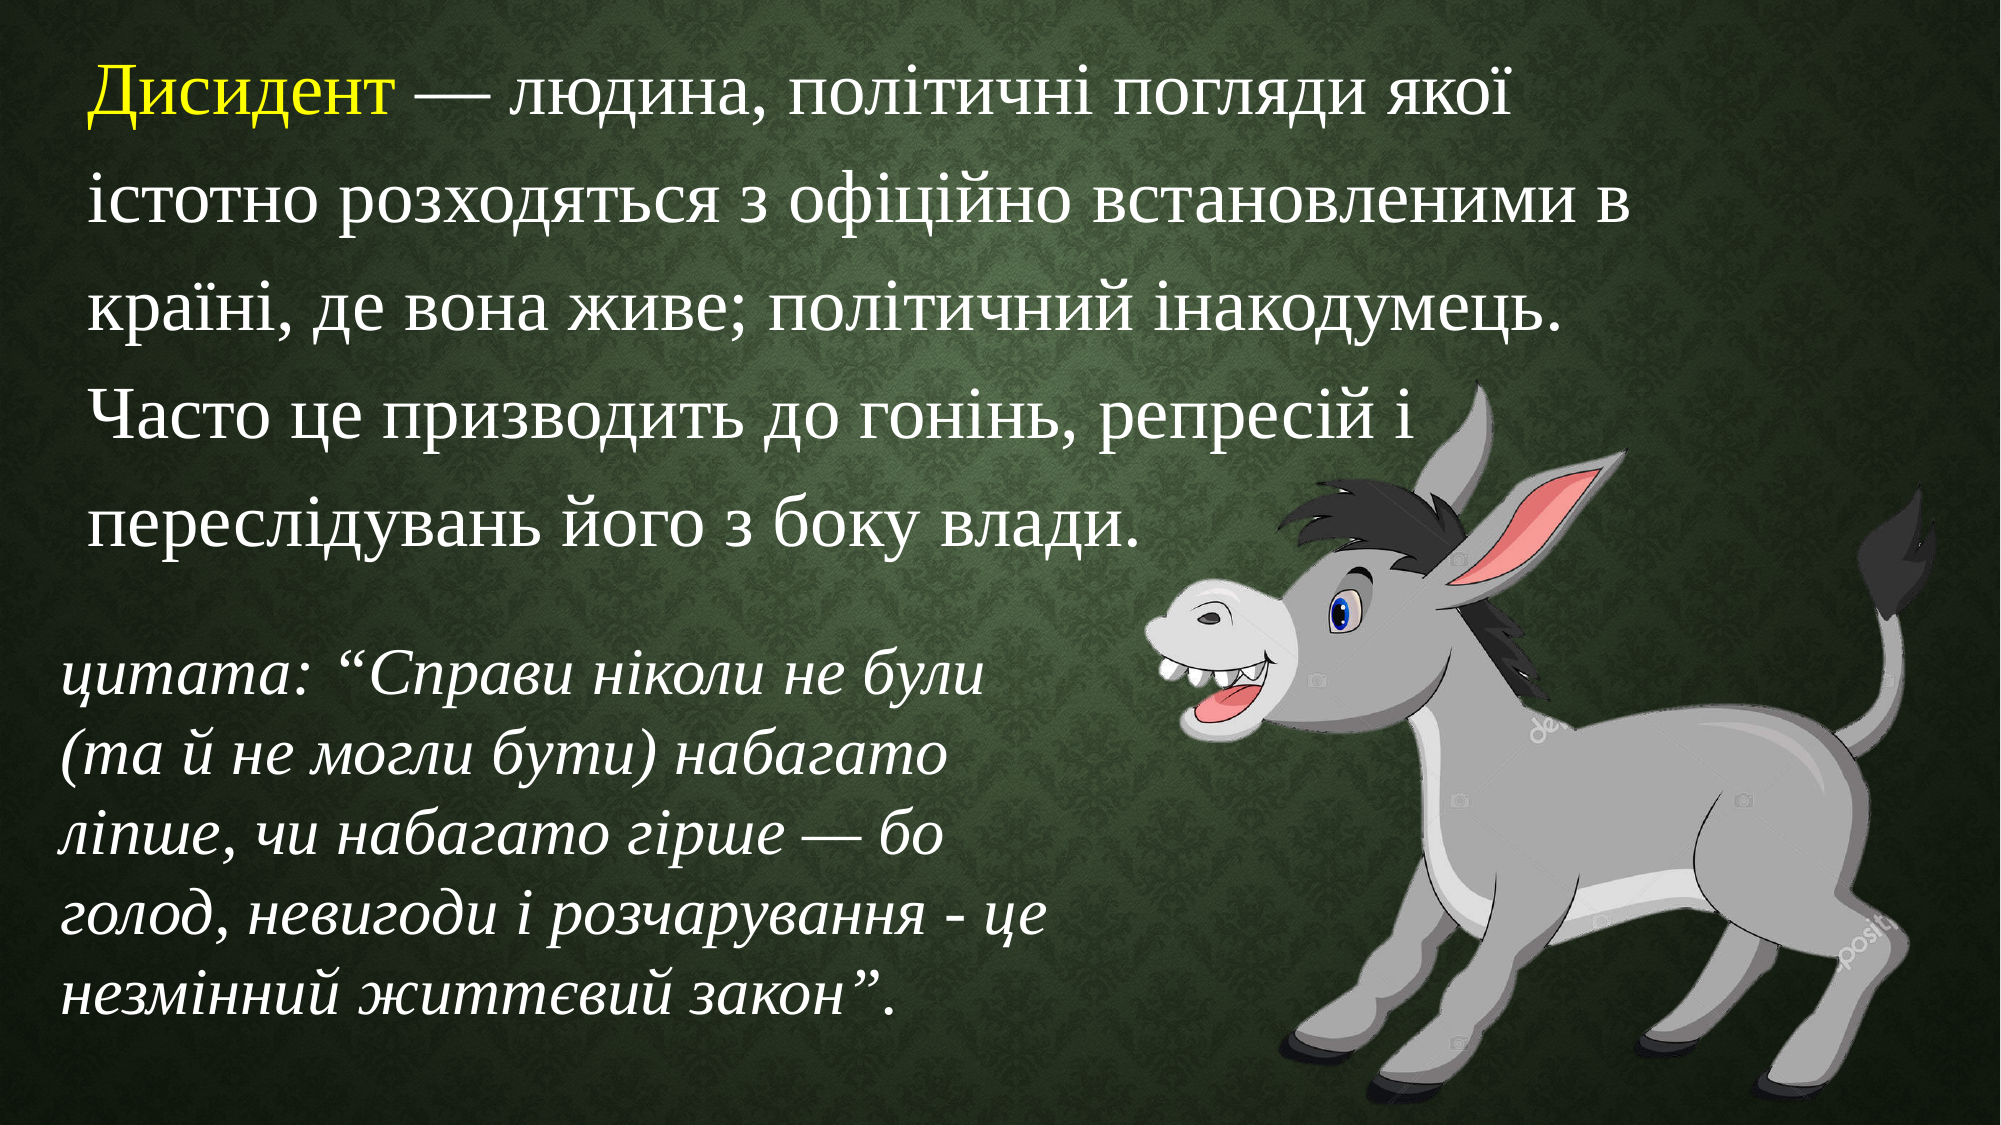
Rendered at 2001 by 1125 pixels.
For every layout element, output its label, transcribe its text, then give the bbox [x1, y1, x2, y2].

picture [1142, 364, 1958, 1125]
text_box цитата: “Справи ніколи не були (та й не могли бути) набагато ліпше, чи набагато гірше — бо голод, невигоди і розчарування - це незмінний життєвий закон”. [45, 620, 1117, 1036]
list Дисидент — людина, політичні погляди якої істотно розходяться з офіційно встановленими в країні, де вона живе; політичний інакодумець. Часто це призводить до гонінь, репресій і переслідувань його з боку влади. [72, 14, 1772, 621]
